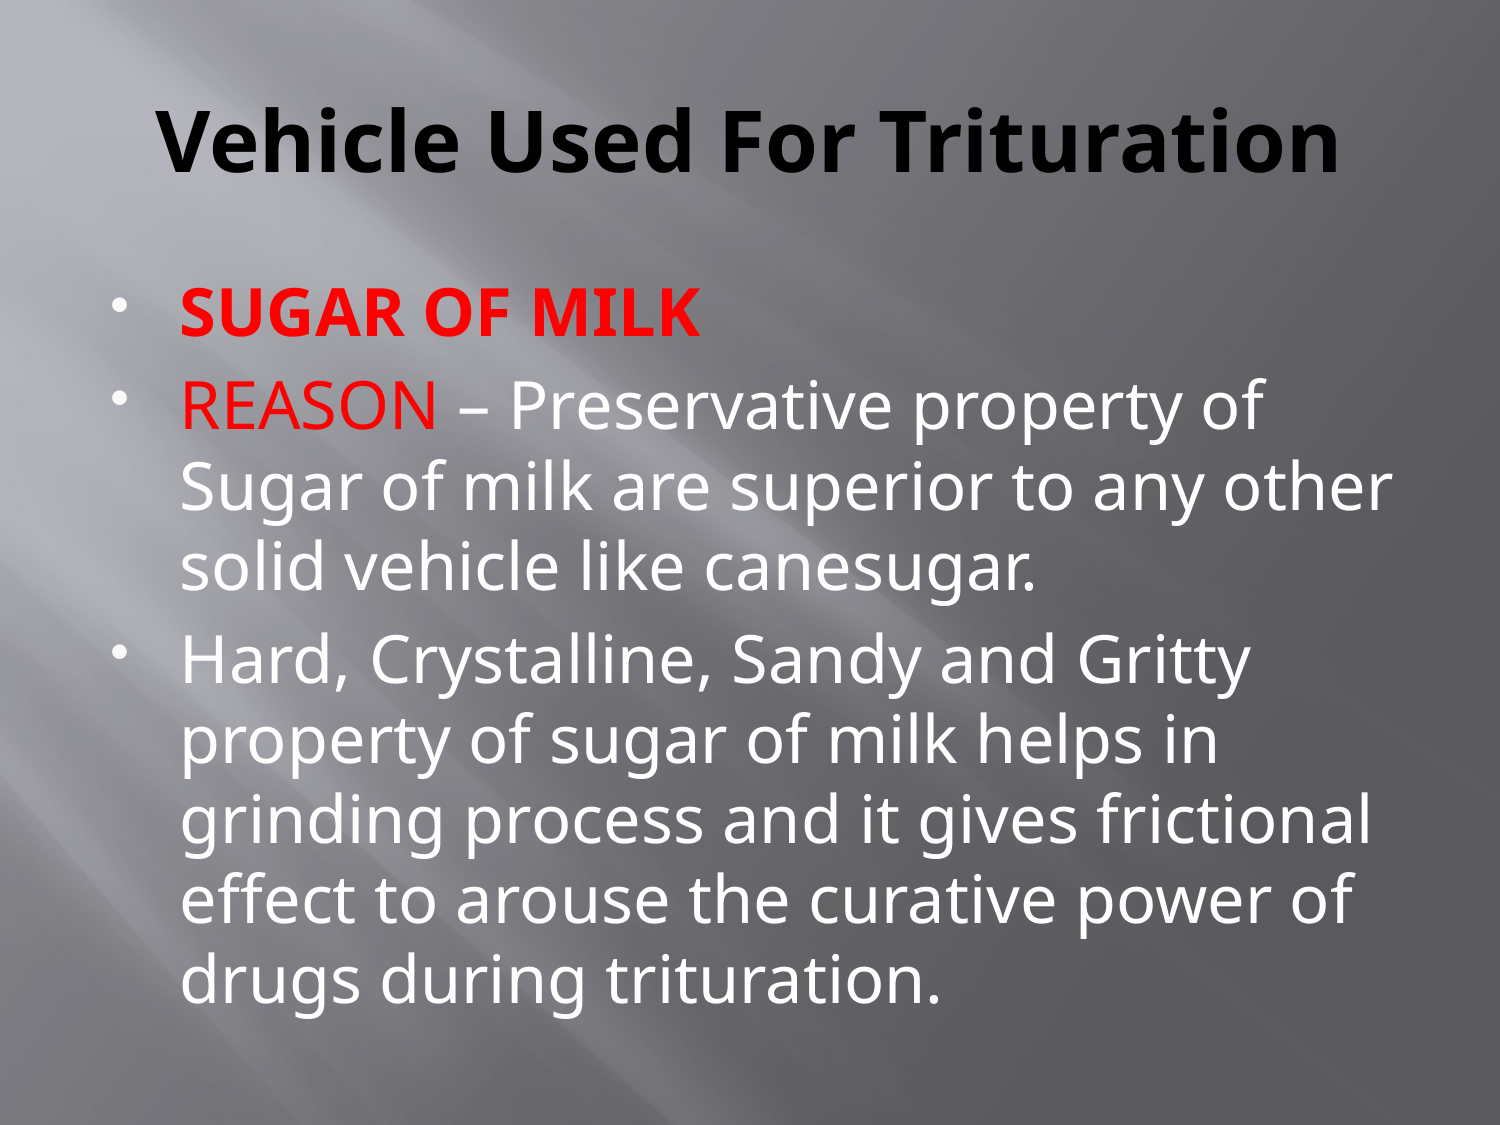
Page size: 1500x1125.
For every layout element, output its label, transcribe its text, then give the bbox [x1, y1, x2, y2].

title Vehicle Used For Trituration [75, 45, 1425, 233]
list SUGAR OF MILK REASON – Preservative property of Sugar of milk are superior to any other solid vehicle like canesugar. Hard, Crystalline, Sandy and Gritty property of sugar of milk helps in grinding process and it gives frictional effect to arouse the curative power of drugs during trituration. [75, 262, 1425, 1035]
